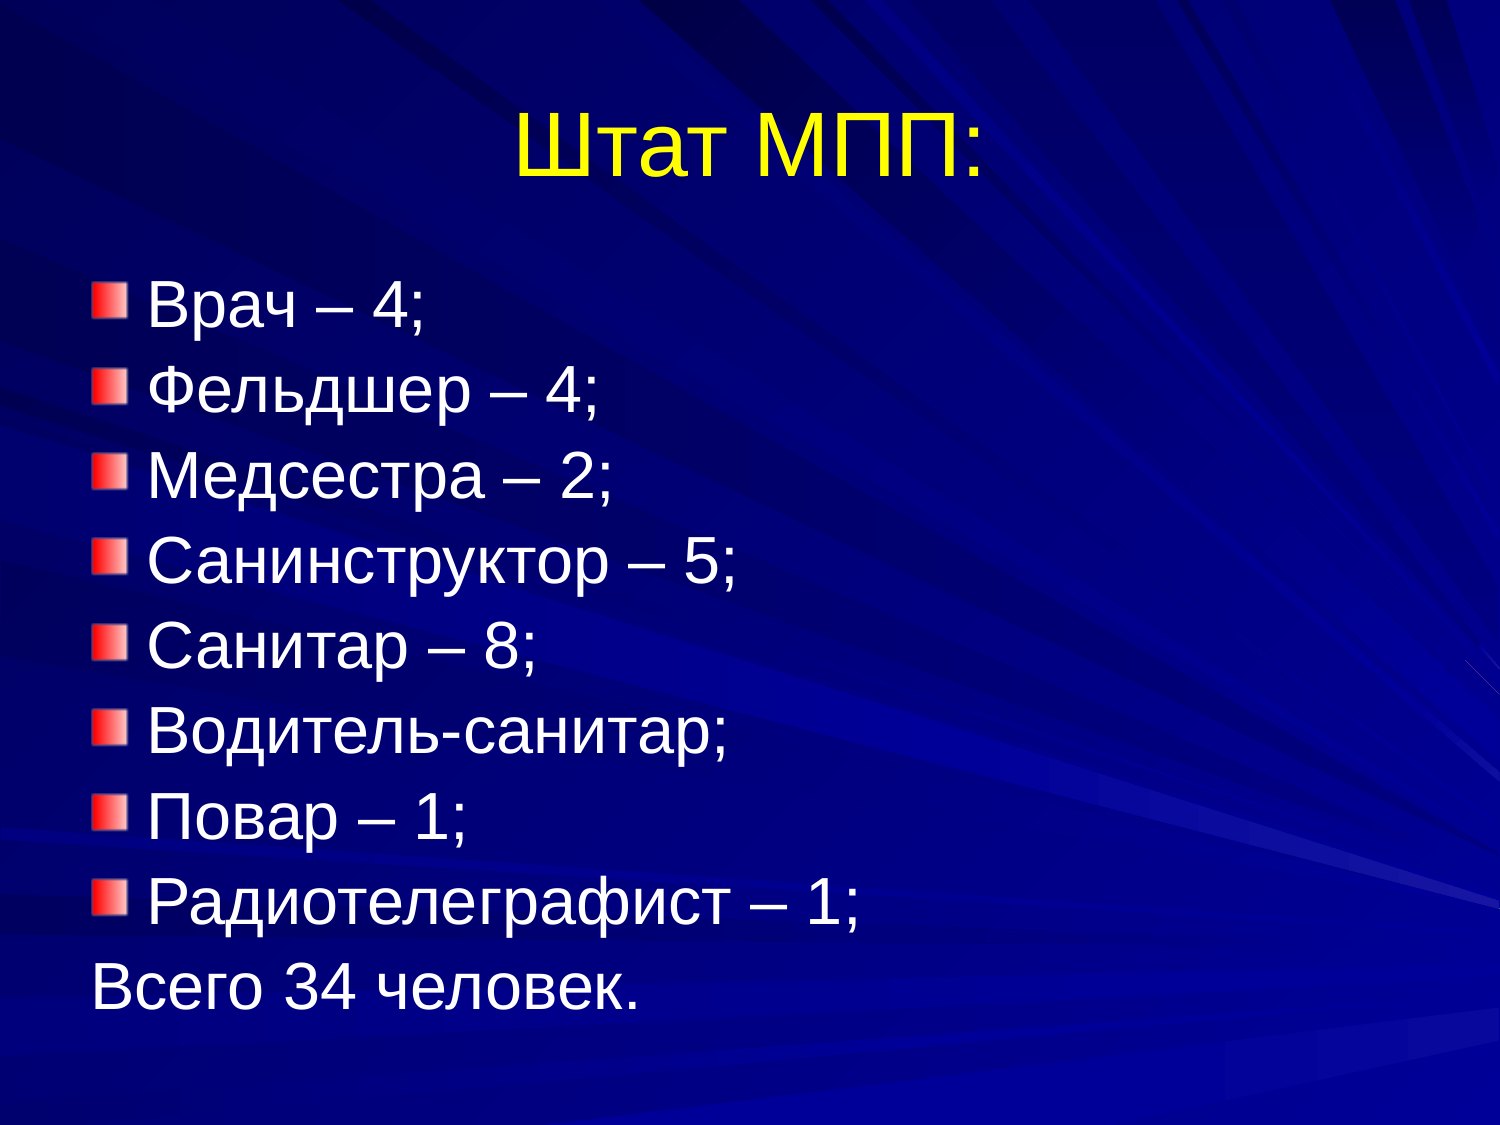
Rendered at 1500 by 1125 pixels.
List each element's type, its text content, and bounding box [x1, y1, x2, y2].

title Штат МПП: [75, 45, 1425, 234]
list Врач – 4; Фельдшер – 4; Медсестра – 2; Санинструктор – 5; Санитар – 8; Водитель-санитар; Повар – 1; Радиотелеграфист – 1; Всего 34 человек. [75, 262, 1425, 1083]
picture [90, 451, 132, 494]
picture [90, 366, 132, 409]
picture [90, 792, 132, 835]
picture [90, 707, 132, 750]
picture [90, 536, 132, 579]
picture [90, 877, 132, 920]
picture [90, 622, 132, 665]
picture [90, 280, 132, 323]
